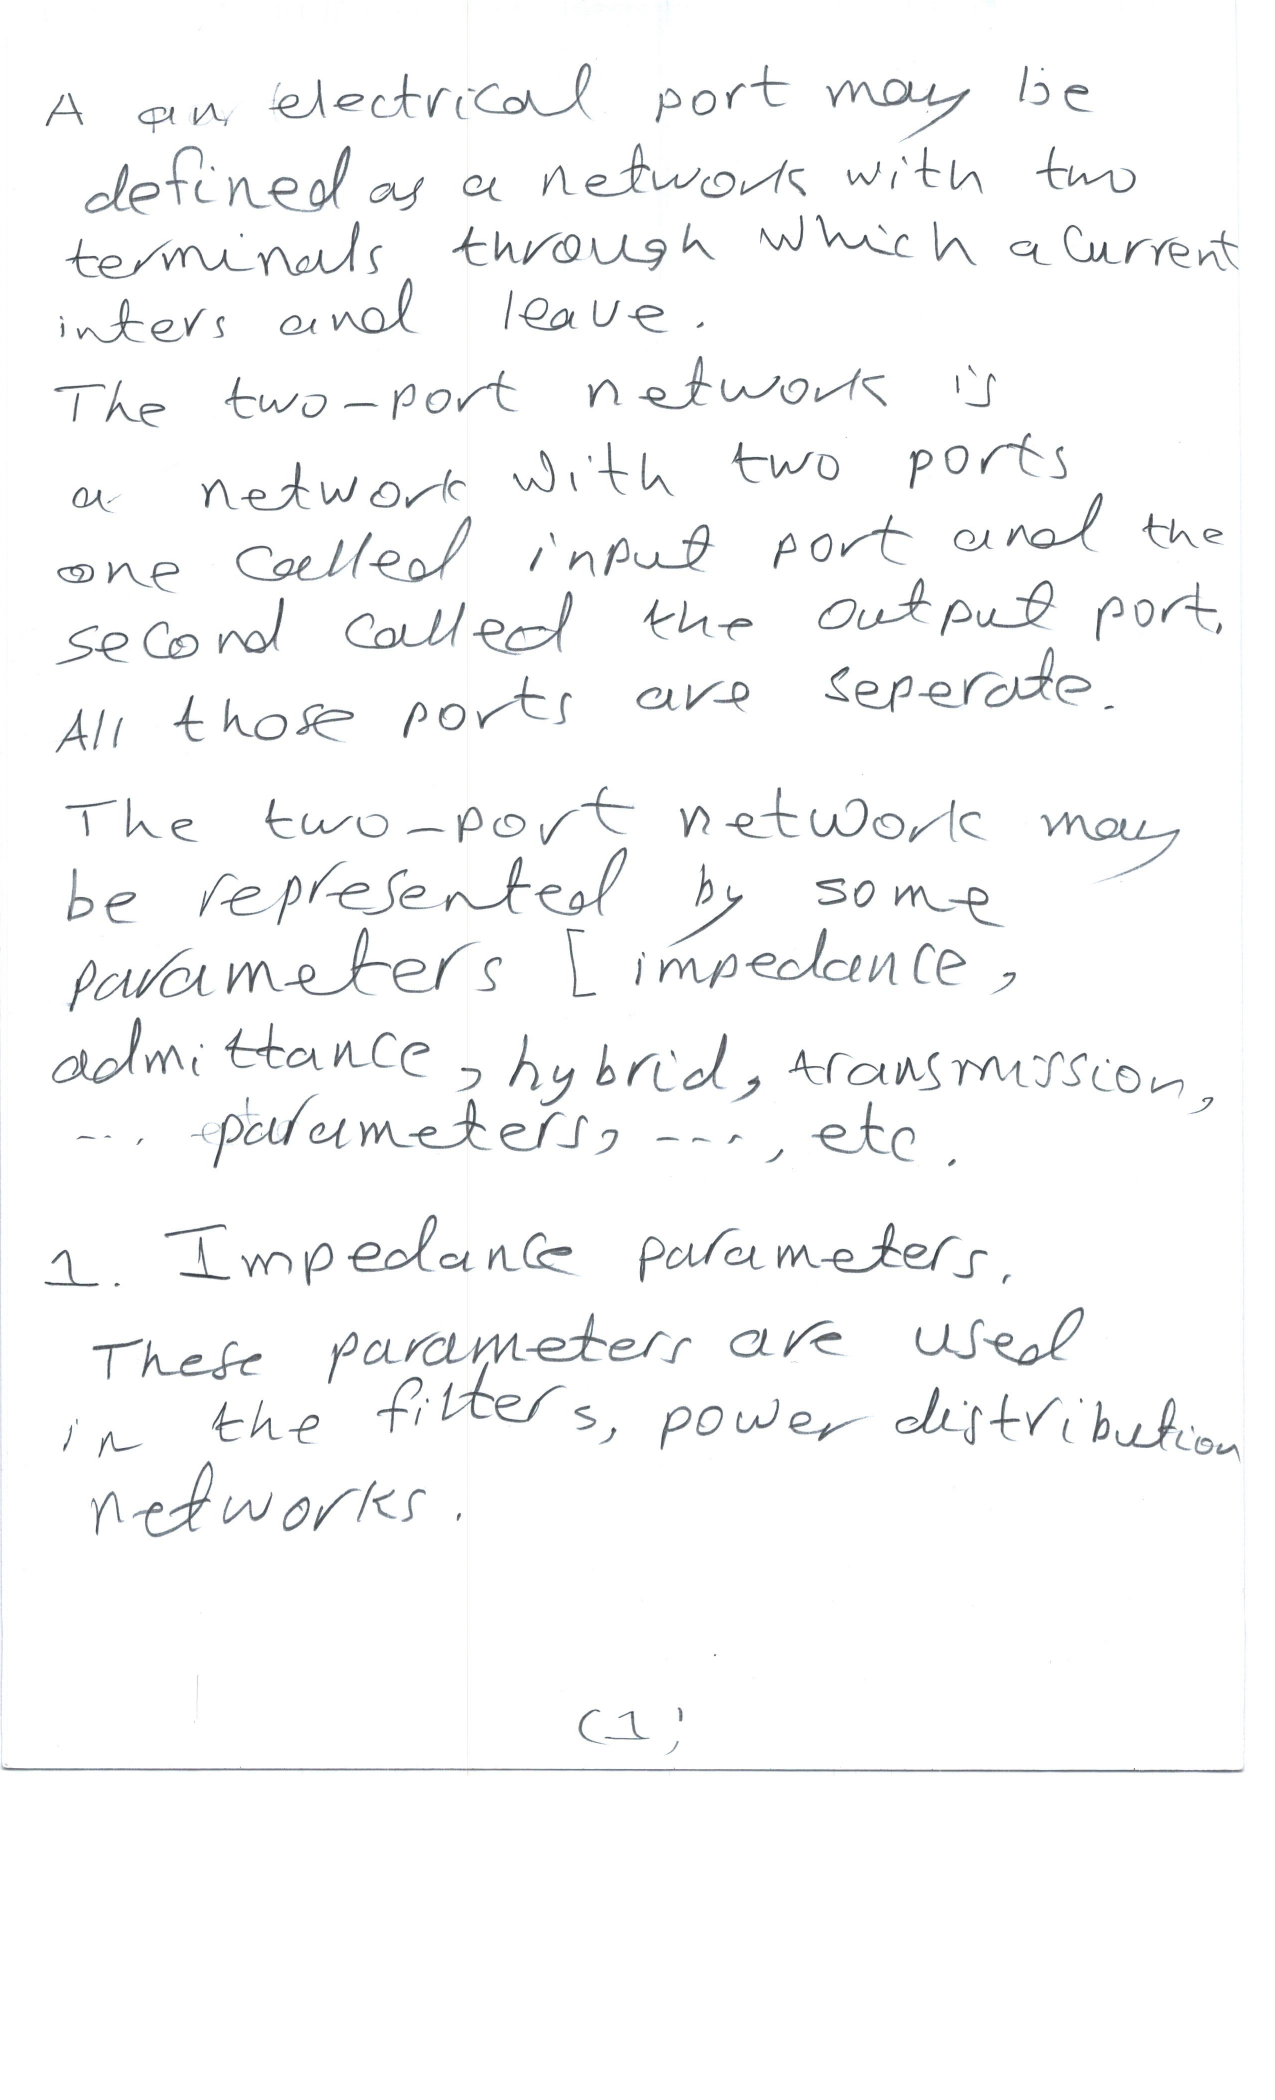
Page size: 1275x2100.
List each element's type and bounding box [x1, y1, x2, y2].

text_box [0, 0, 1275, 2100]
